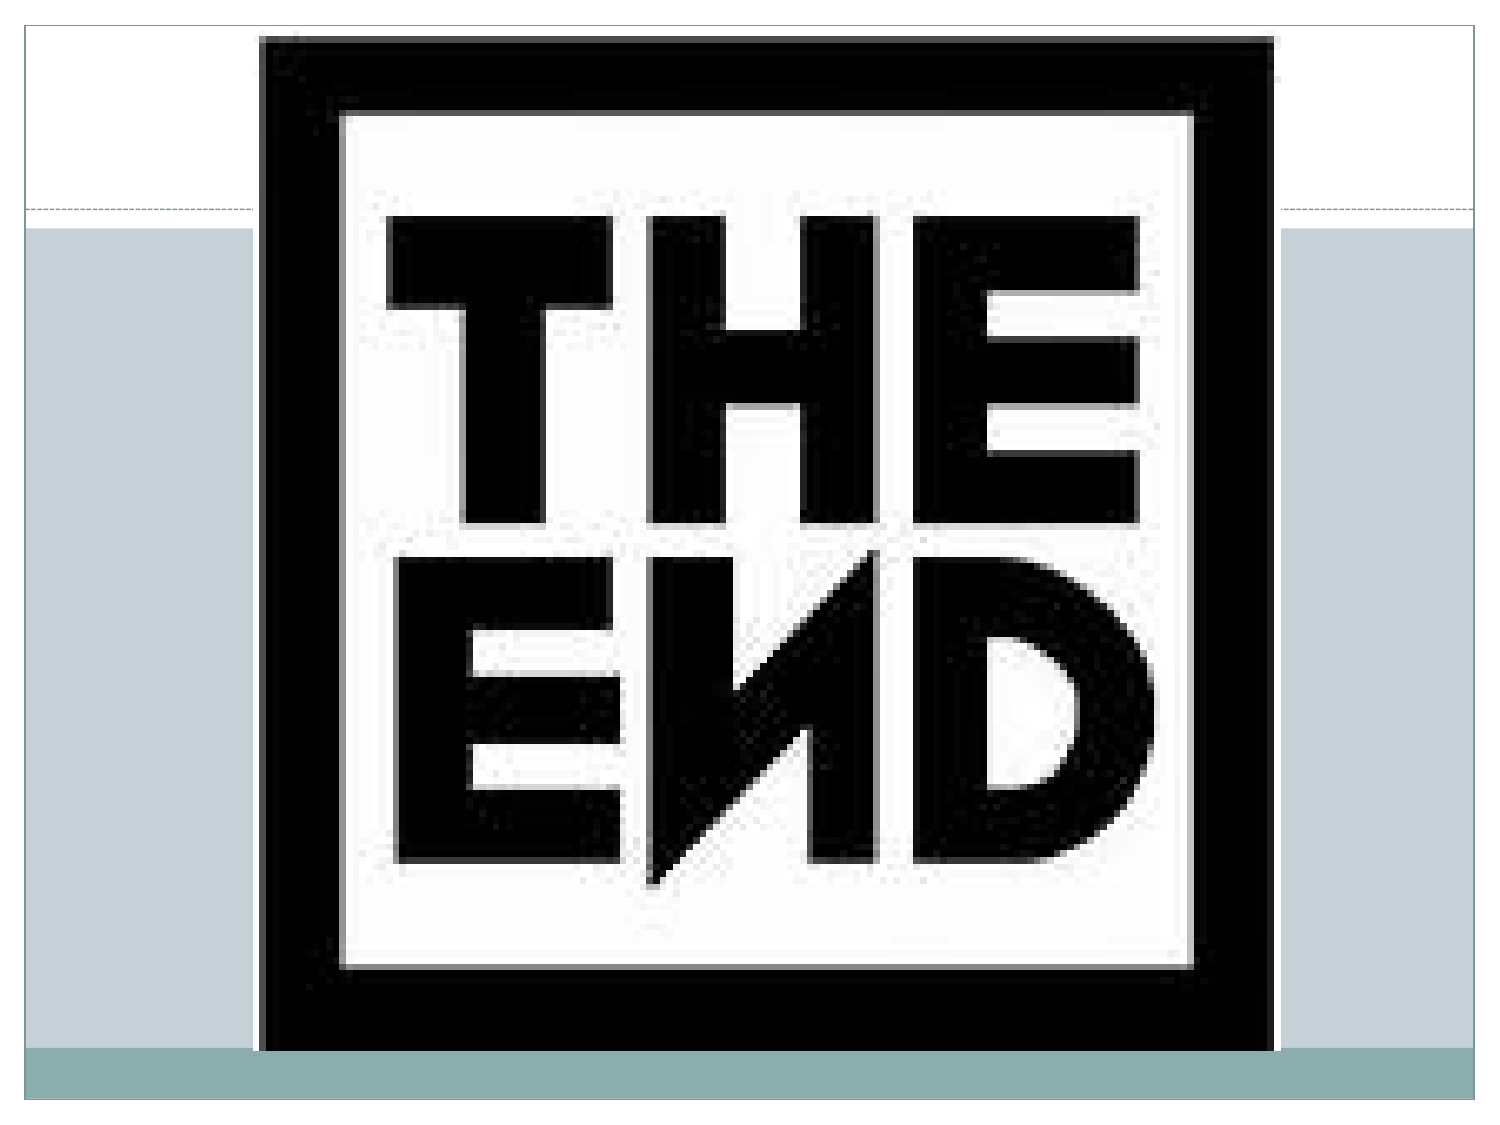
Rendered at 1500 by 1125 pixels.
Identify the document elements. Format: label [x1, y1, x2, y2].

list [253, 30, 1281, 1052]
